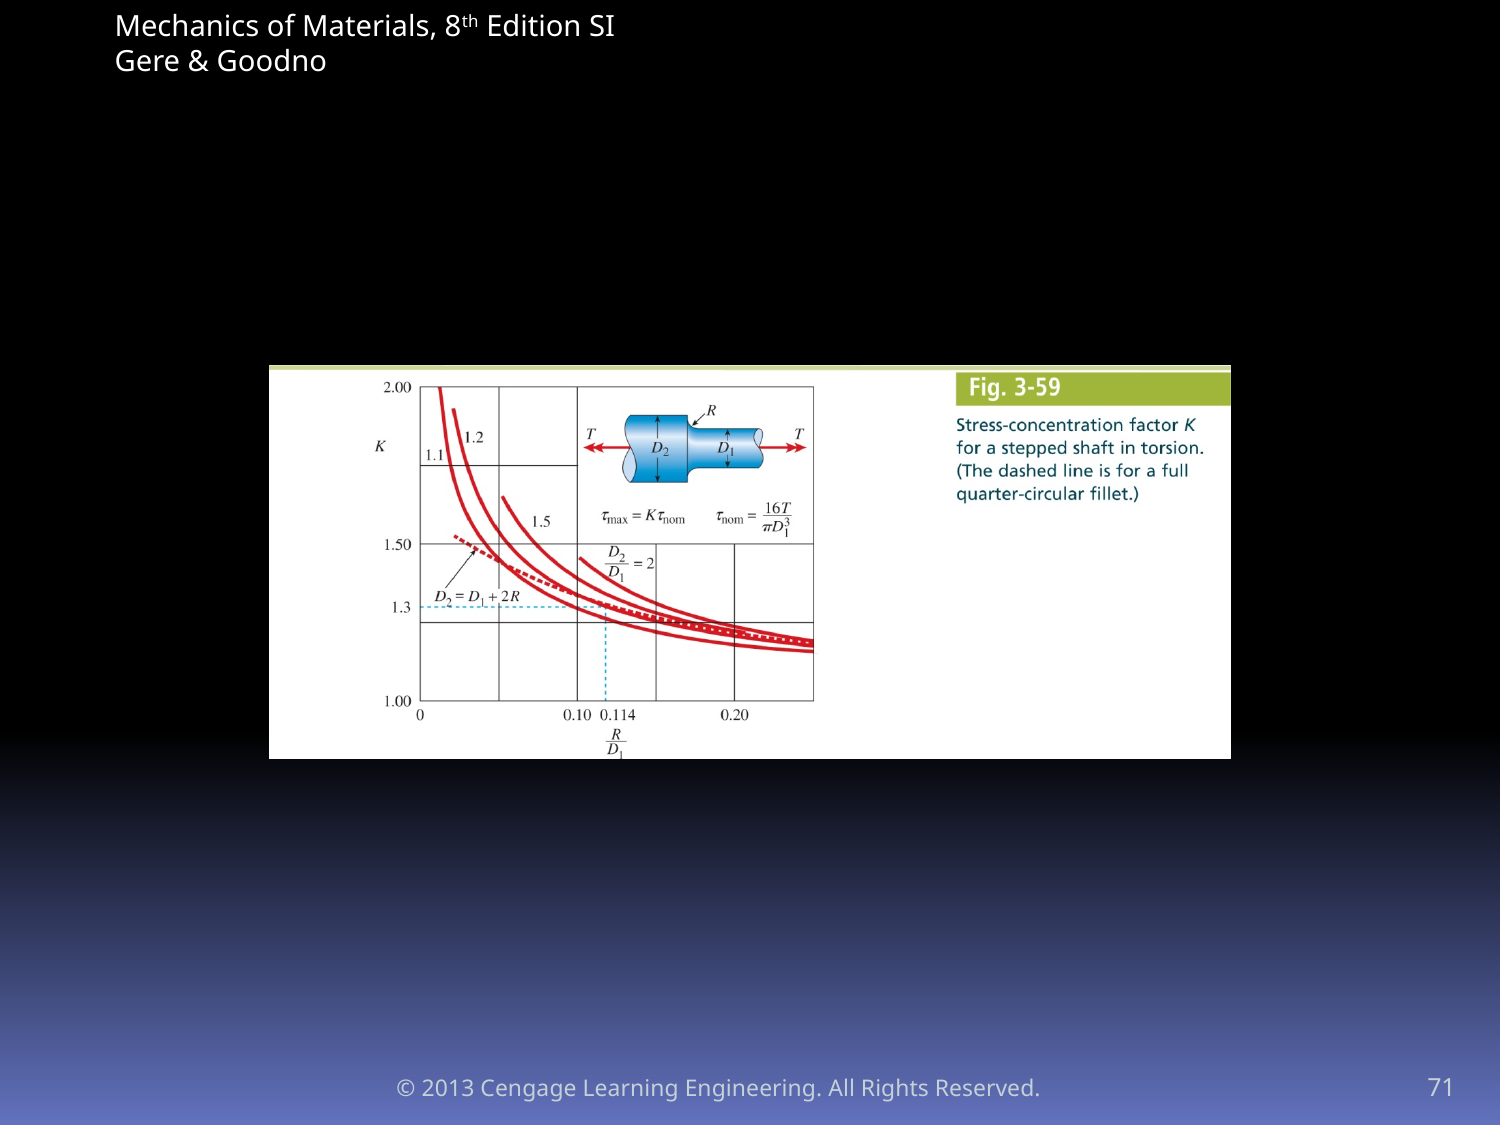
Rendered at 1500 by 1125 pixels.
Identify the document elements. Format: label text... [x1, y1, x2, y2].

footer © 2013 Cengage Learning Engineering. All Rights Reserved. [150, 1052, 1063, 1113]
picture [269, 365, 1231, 760]
slide_number 71 [1412, 1052, 1488, 1113]
text_box Mechanics of Materials, 8th Edition SI Gere & Goodno [99, 0, 1450, 85]
